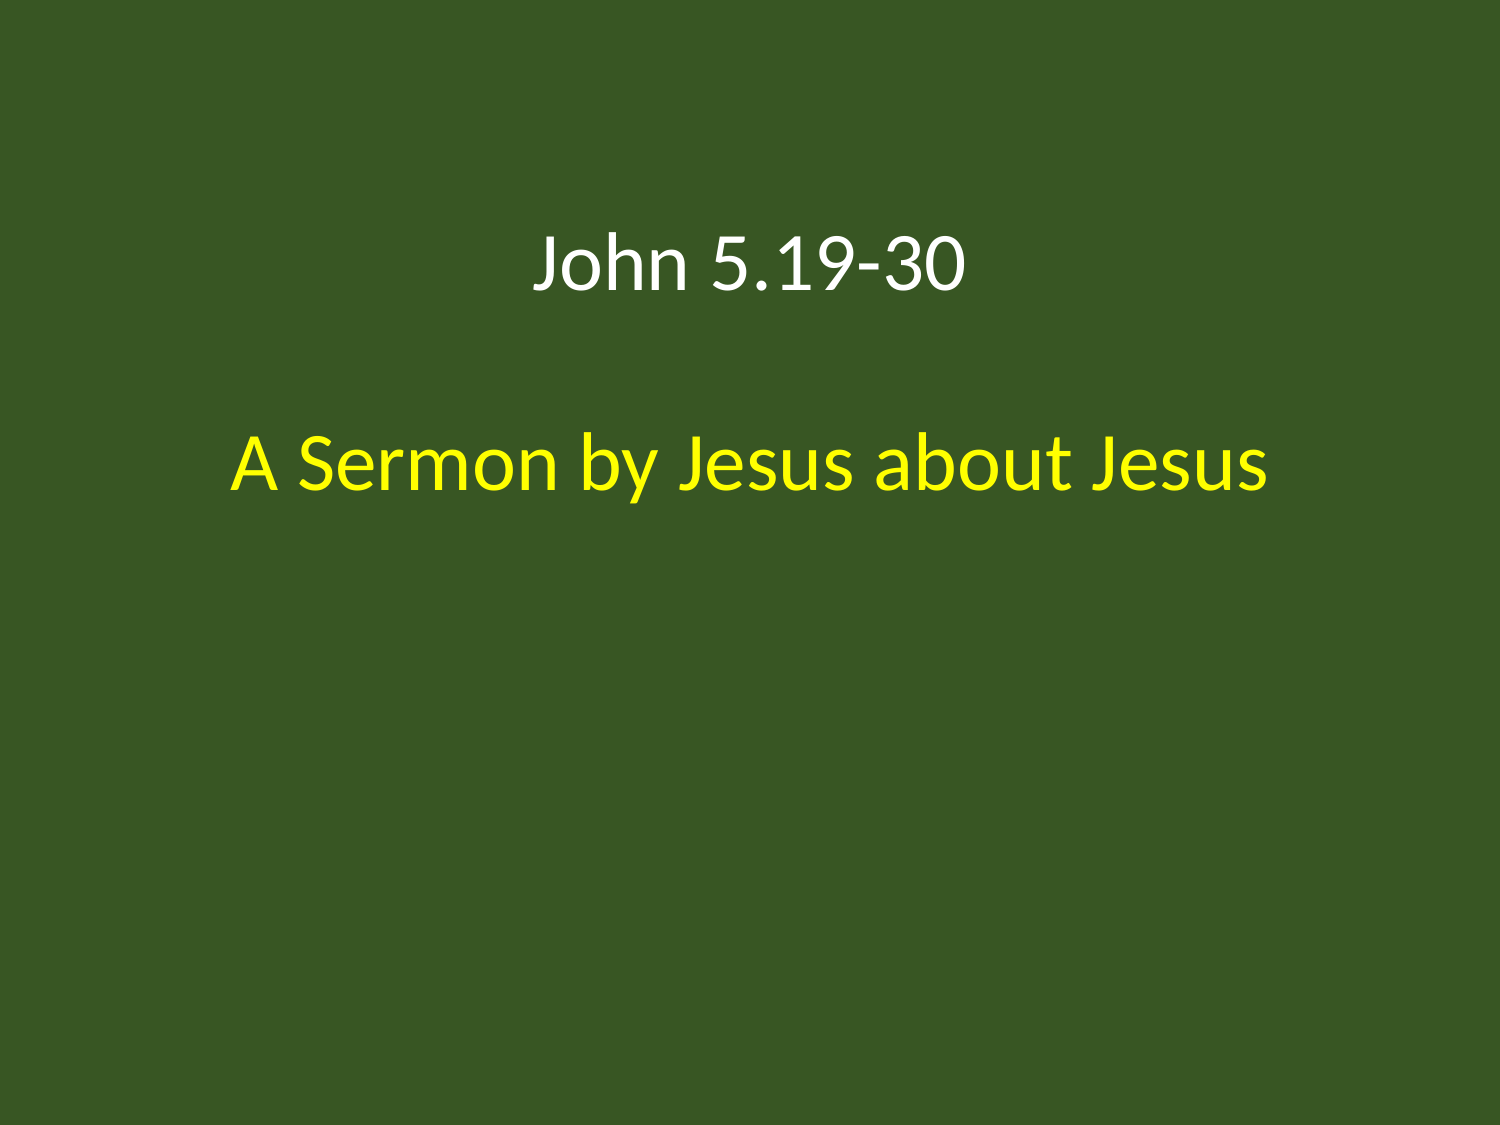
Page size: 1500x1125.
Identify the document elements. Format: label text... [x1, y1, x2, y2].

text_box John 5.19-30 A Sermon by Jesus about Jesus [0, 0, 1500, 515]
